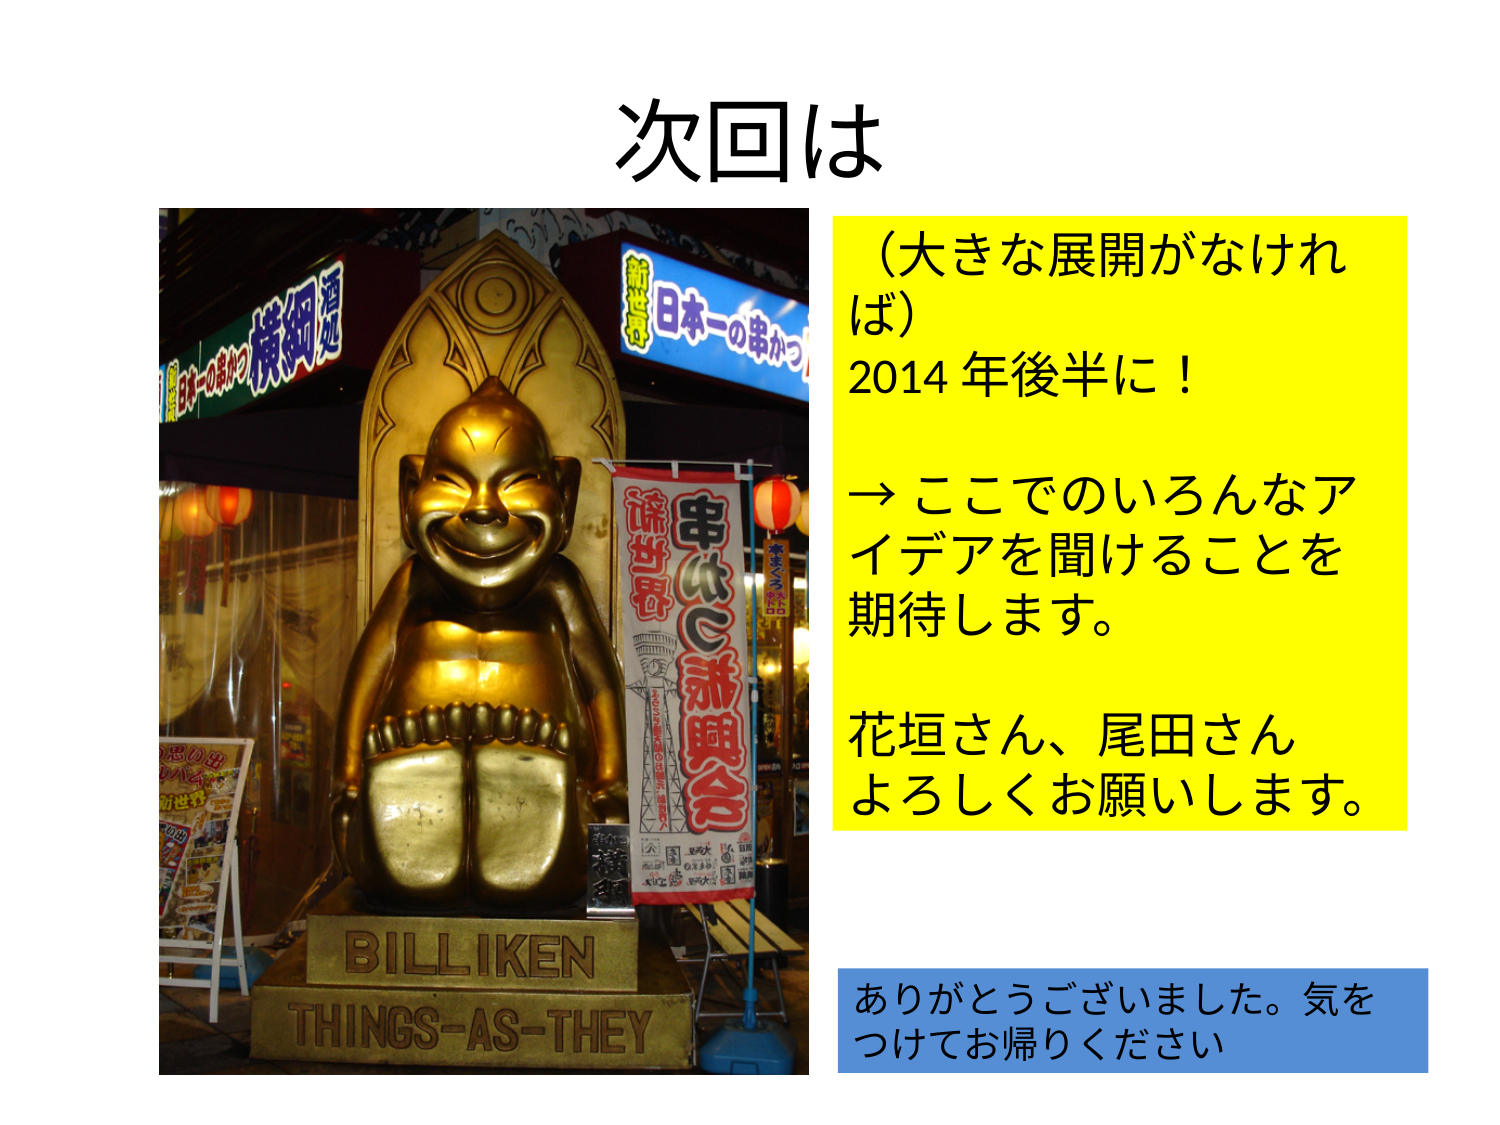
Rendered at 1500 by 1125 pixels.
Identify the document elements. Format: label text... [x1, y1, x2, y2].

title 次回は [75, 45, 1425, 233]
text_box ありがとうございました。気をつけてお帰りください [837, 968, 1429, 1073]
picture [159, 207, 810, 1075]
text_box （大きな展開がなければ） 2014年後半に！ →ここでのいろんなアイデアを聞けることを期待します。 花垣さん、尾田さん よろしくお願いします。 [832, 215, 1408, 831]
